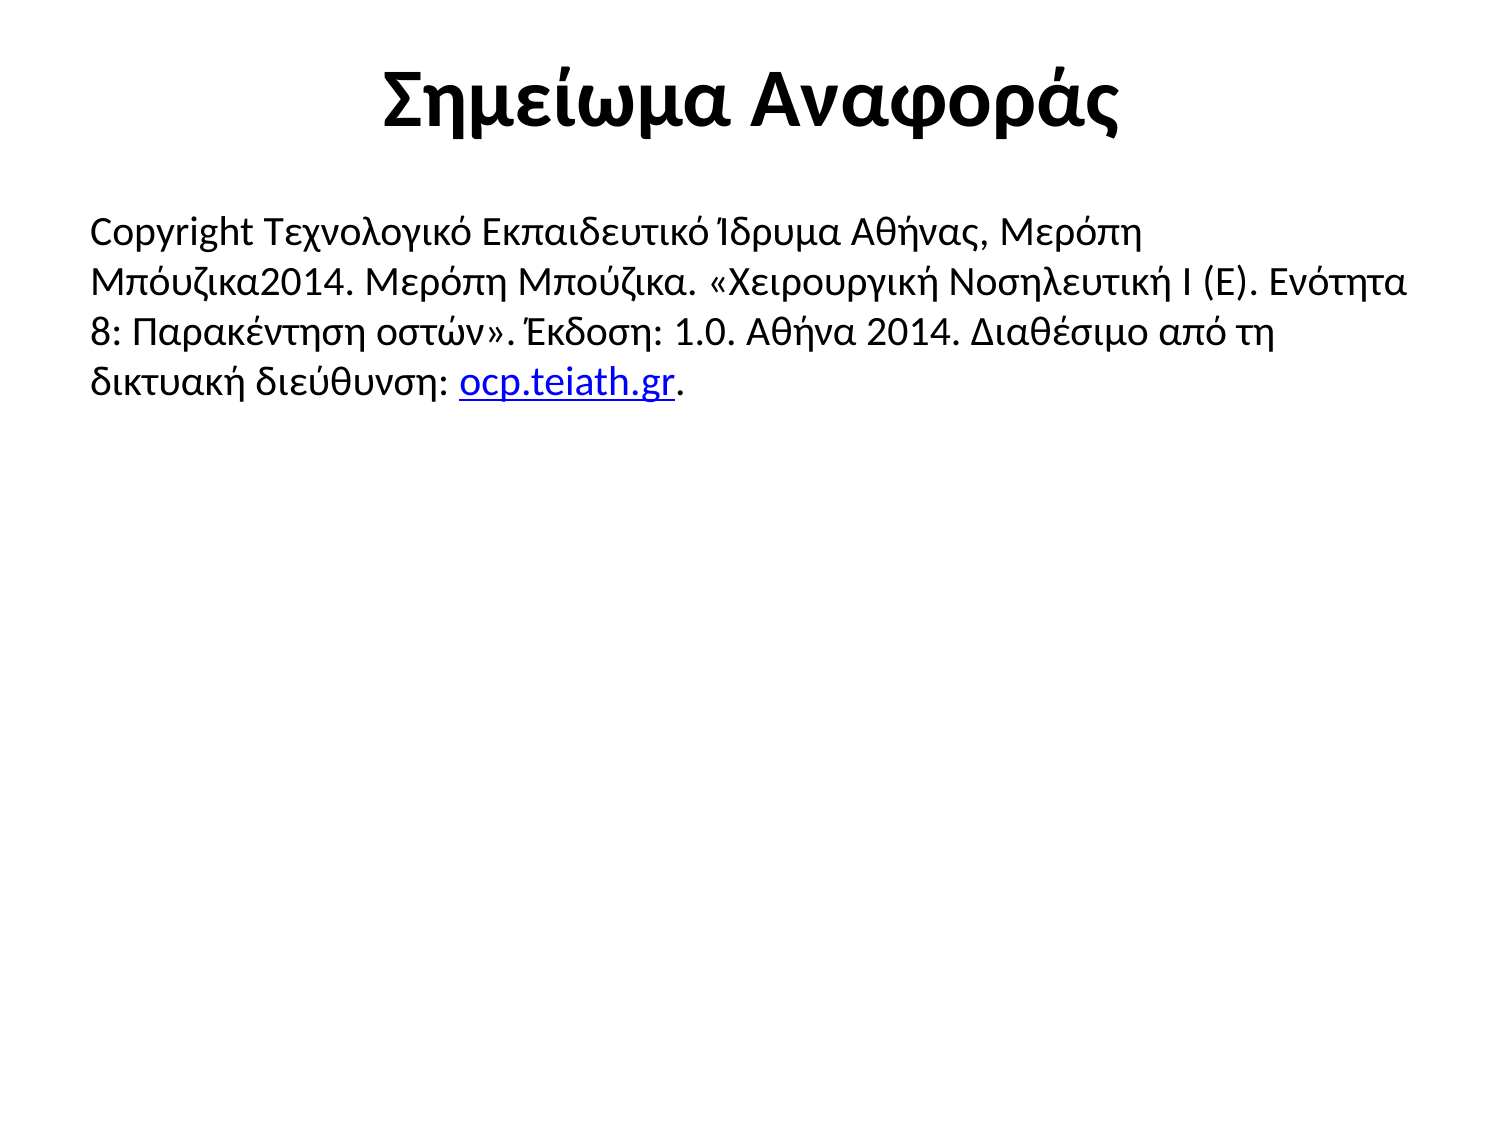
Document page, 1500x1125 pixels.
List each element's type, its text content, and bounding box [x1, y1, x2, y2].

list Copyright Τεχνολογικό Εκπαιδευτικό Ίδρυμα Αθήνας, Μερόπη Μπόυζικα2014. Μερόπη Μπούζικα. «Χειρουργική Νοσηλευτική Ι (Ε). Ενότητα 8: Παρακέντηση οστών». Έκδοση: 1.0. Αθήνα 2014. Διαθέσιμο από τη δικτυακή διεύθυνση: ocp.teiath.gr. [75, 196, 1425, 1024]
title Σημείωμα Αναφοράς [76, 19, 1427, 169]
